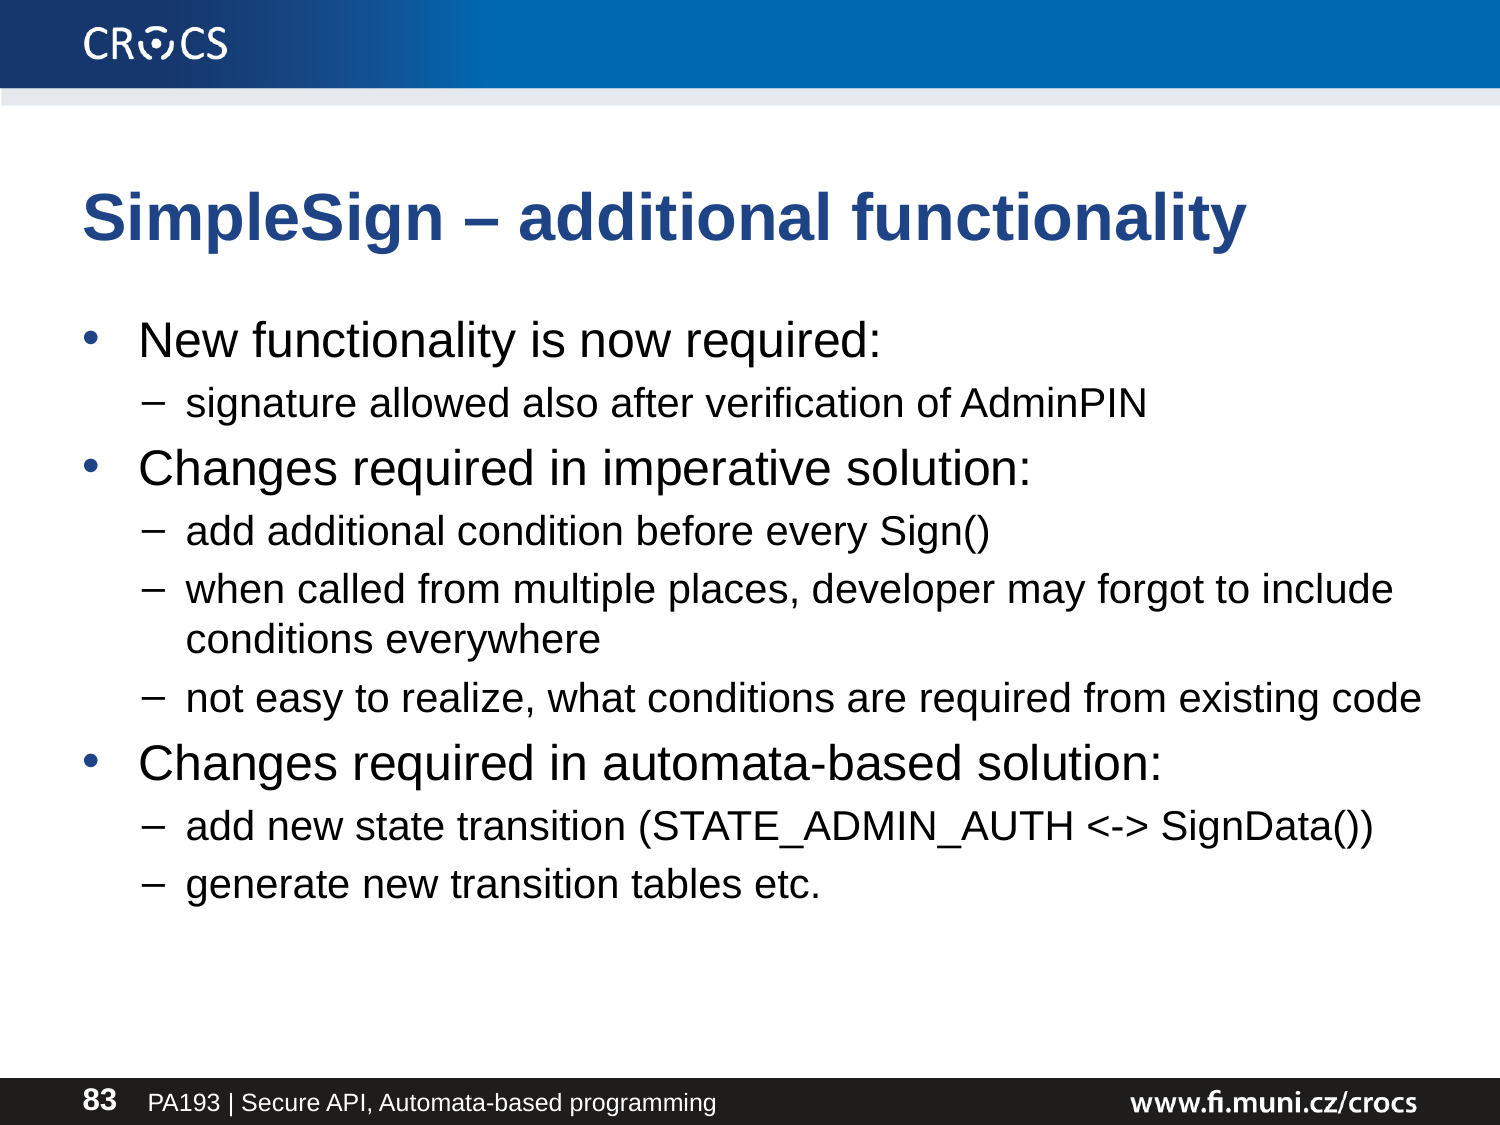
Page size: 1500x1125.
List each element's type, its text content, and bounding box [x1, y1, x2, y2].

picture [0, 0, 1500, 1125]
title SimpleSign – additional functionality [82, 148, 1433, 280]
list New functionality is now required: signature allowed also after verification of AdminPIN Changes required in imperative solution: add additional condition before every Sign() when called from multiple places, developer may forgot to include conditions everywhere not easy to realize, what conditions are required from existing code Changes required in automata-based solution: add new state transition (STATE_ADMIN_AUTH <-> SignData()) generate new transition tables etc. [82, 306, 1433, 988]
slide_number 83 [82, 1078, 147, 1125]
footer PA193 | Secure API, Automata-based programming [147, 1078, 987, 1125]
